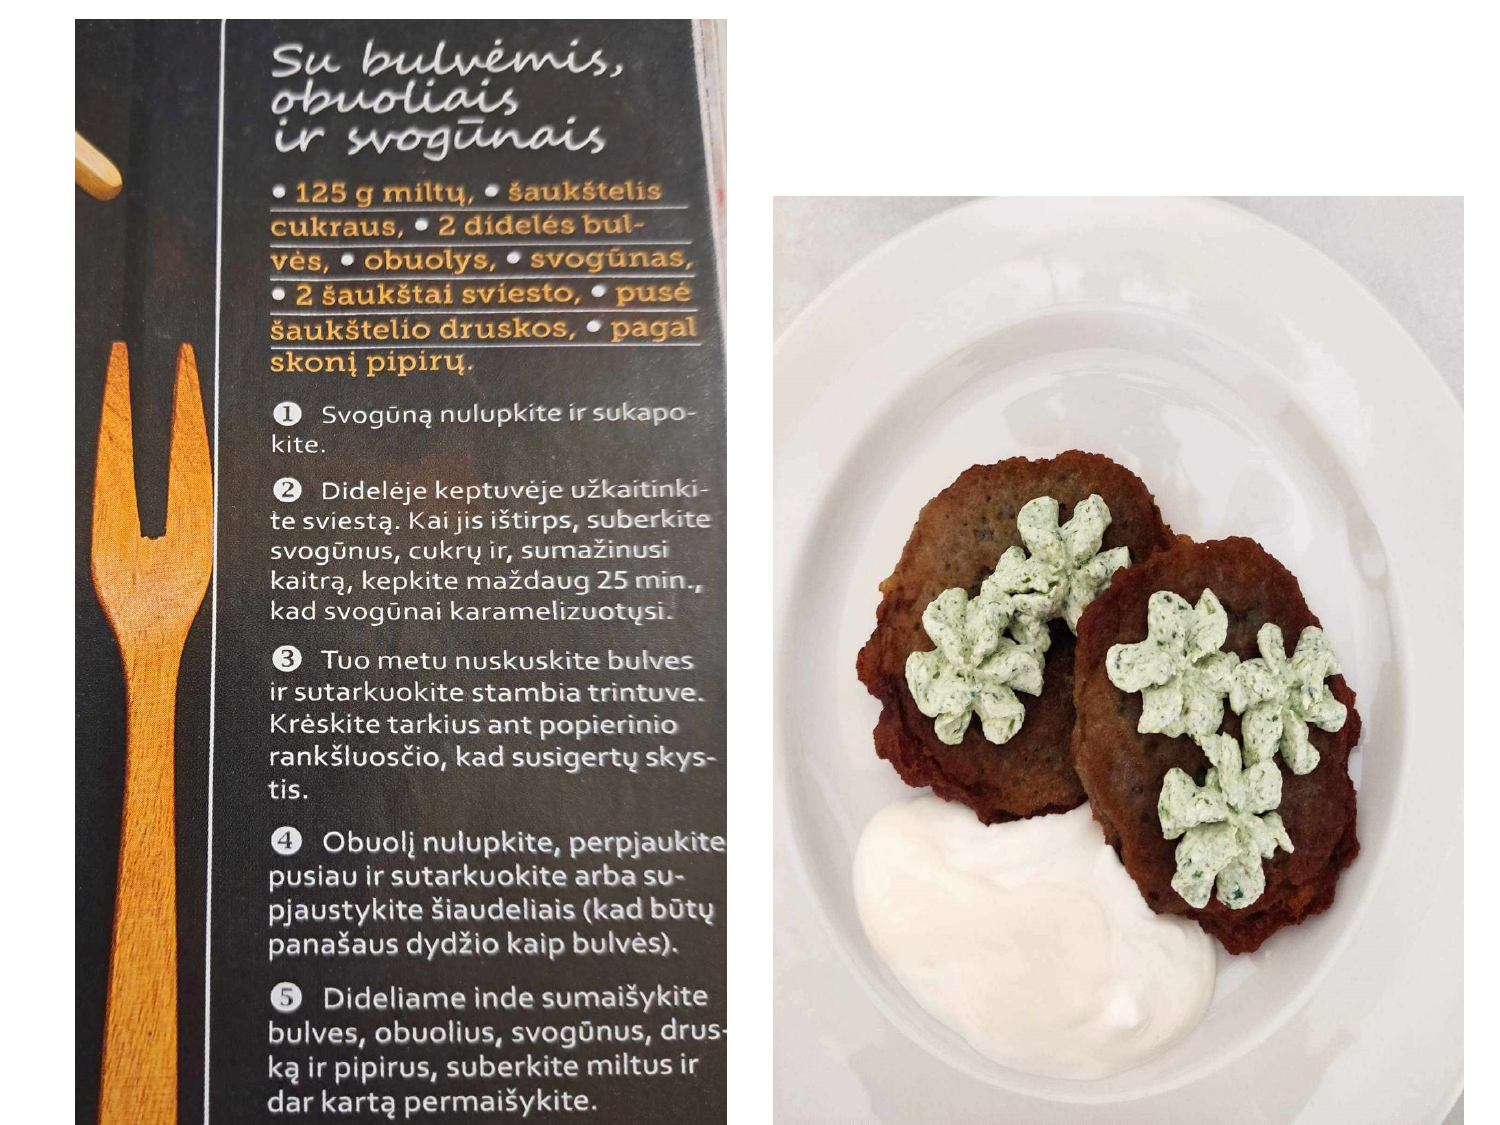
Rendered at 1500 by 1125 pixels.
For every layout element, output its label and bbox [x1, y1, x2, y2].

list [773, 195, 1464, 1125]
picture [74, 18, 727, 1125]
